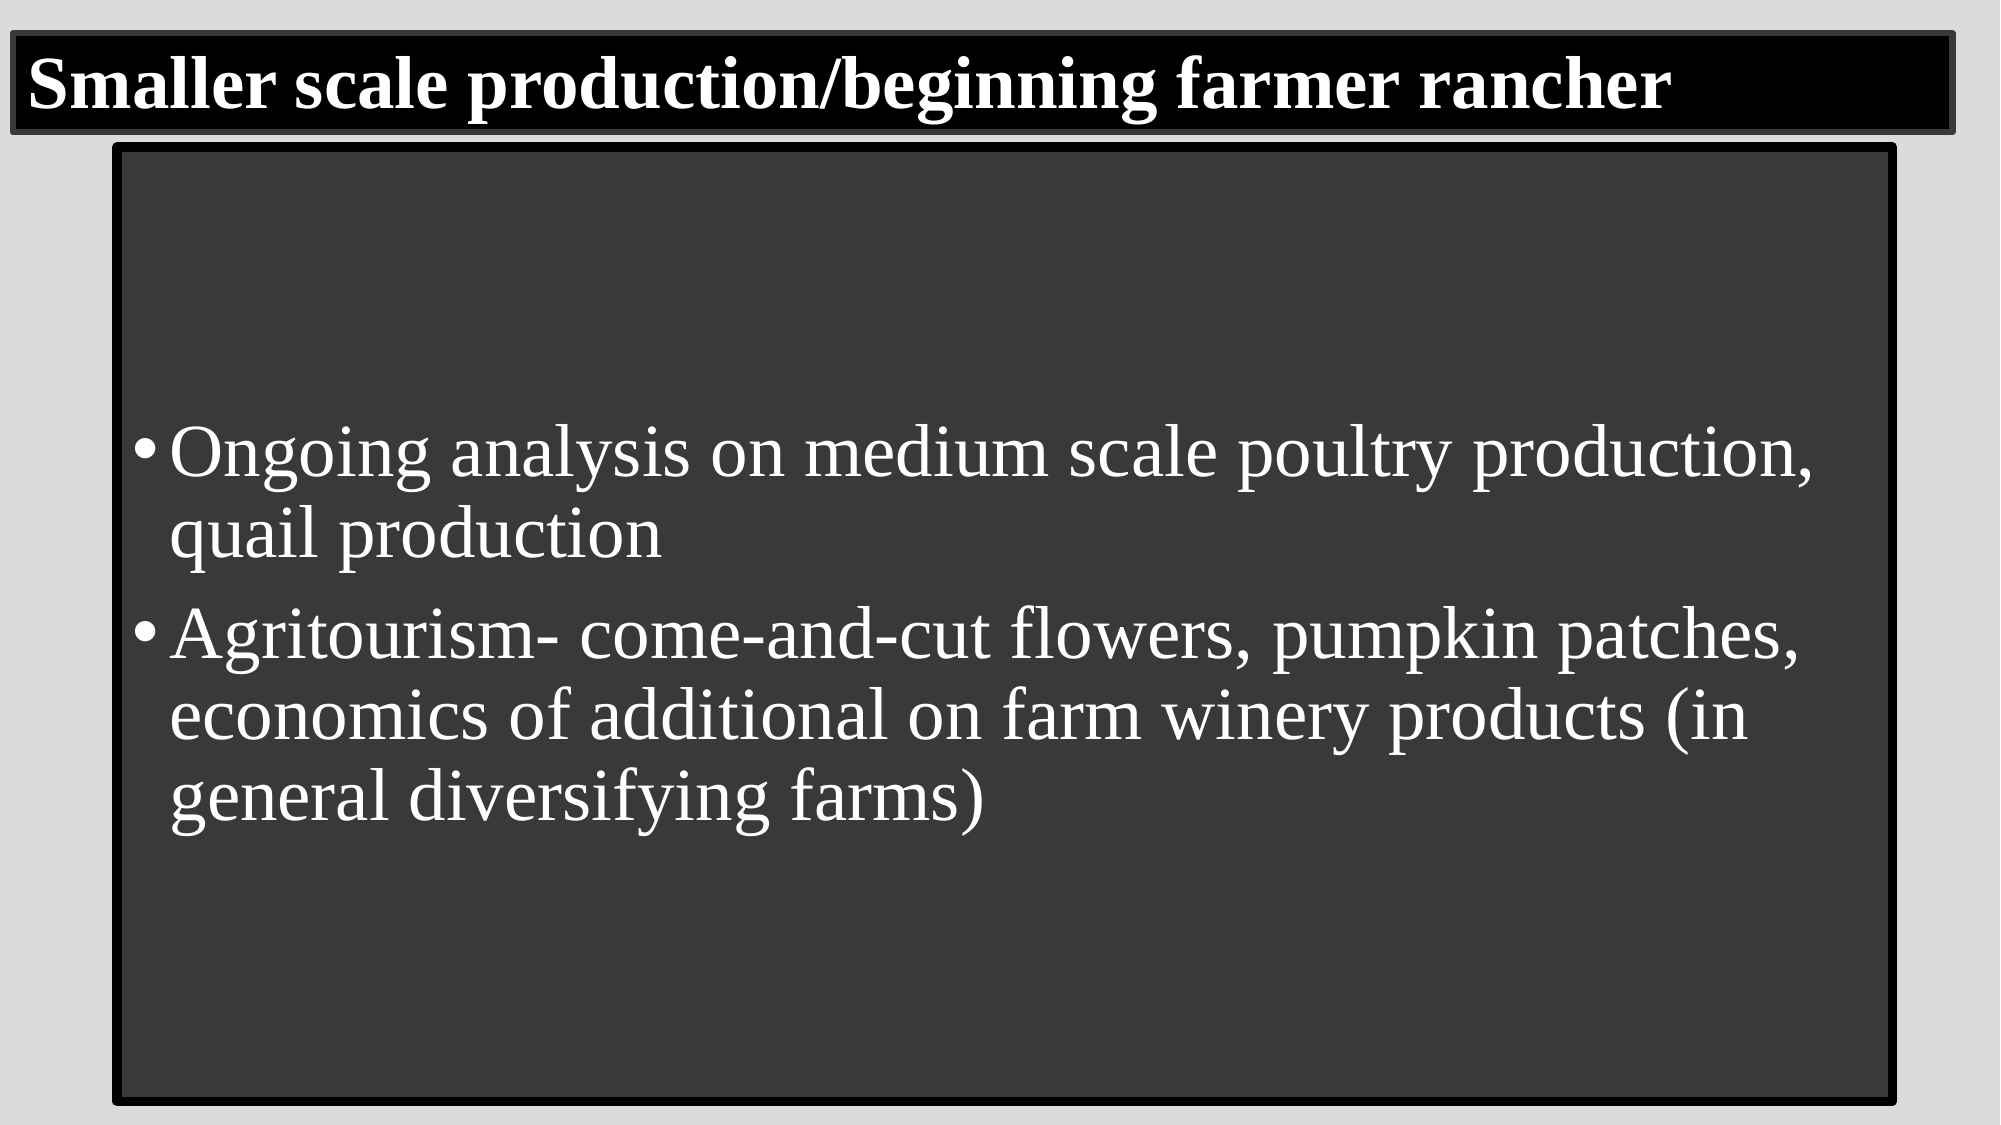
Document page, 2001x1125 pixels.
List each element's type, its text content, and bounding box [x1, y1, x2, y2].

text_box Ongoing analysis on medium scale poultry production, quail production Agritourism- come-and-cut flowers, pumpkin patches, economics of additional on farm winery products (in general diversifying farms) [116, 147, 1893, 1102]
title Smaller scale production/beginning farmer rancher [12, 33, 1953, 133]
